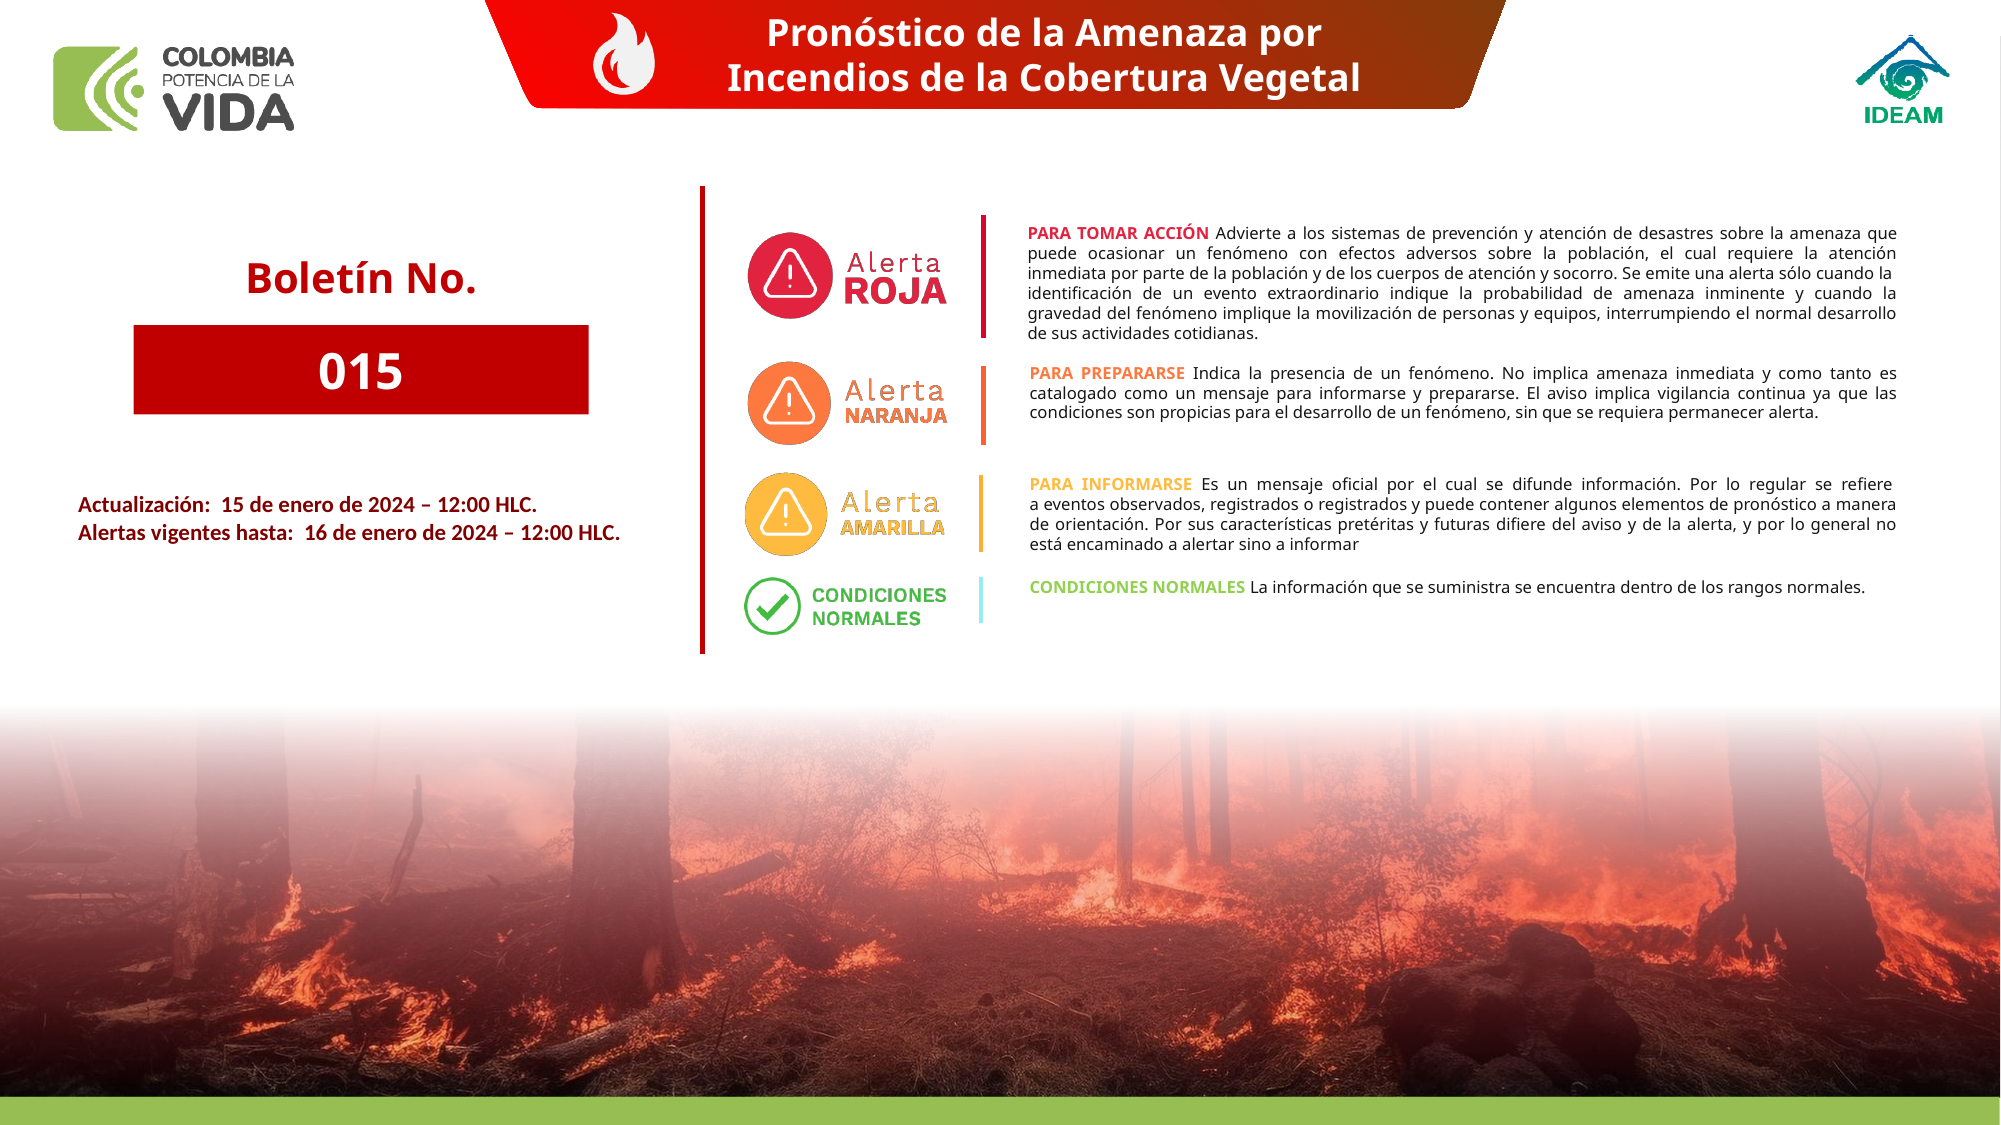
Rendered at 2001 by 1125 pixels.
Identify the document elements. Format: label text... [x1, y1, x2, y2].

text_box PARA TOMAR ACCIÓN Advierte a los sistemas de prevención y atención de desastres sobre la amenaza que puede ocasionar un fenómeno con efectos adversos sobre la población, el cual requiere la atención inmediata por parte de la población y de los cuerpos de atención y socorro. Se emite una alerta sólo cuando la identificación de un evento extraordinario indique la probabilidad de amenaza inminente y cuando la gravedad del fenómeno implique la movilización de personas y equipos, interrumpiendo el normal desarrollo de sus actividades cotidianas. [1012, 215, 1914, 351]
text_box PARA PREPARARSE Indica la presencia de un fenómeno. No implica amenaza inmediata y como tanto es catalogado como un mensaje para informarse y prepararse. El aviso implica vigilancia continua ya que las condiciones son propicias para el desarrollo de un fenómeno, sin que se requiera permanecer alerta. [1012, 354, 1914, 430]
picture [593, 12, 655, 95]
text_box Boletín No. [162, 243, 560, 309]
text_box Actualización: 15 de enero de 2024 – 12:00 HLC. Alertas vigentes hasta: 16 de enero de 2024 – 12:00 HLC. [61, 482, 679, 629]
text_box [133, 325, 589, 415]
text_box [747, 361, 947, 445]
text_box CONDICIONES NORMALES La información que se suministra se encuentra dentro de los rangos normales. [1012, 569, 1914, 605]
text_box 015 [162, 332, 560, 482]
text_box [747, 232, 947, 319]
text_box PARA INFORMARSE Es un mensaje oficial por el cual se difunde información. Por lo regular se refiere a eventos observados, registrados o registrados y puede contener algunos elementos de pronóstico a manera de orientación. Por sus características pretéritas y futuras difiere del aviso y de la alerta, y por lo general no está encaminado a alertar sino a informar [1012, 466, 1914, 561]
text_box [744, 472, 945, 556]
picture [0, 0, 2001, 1125]
